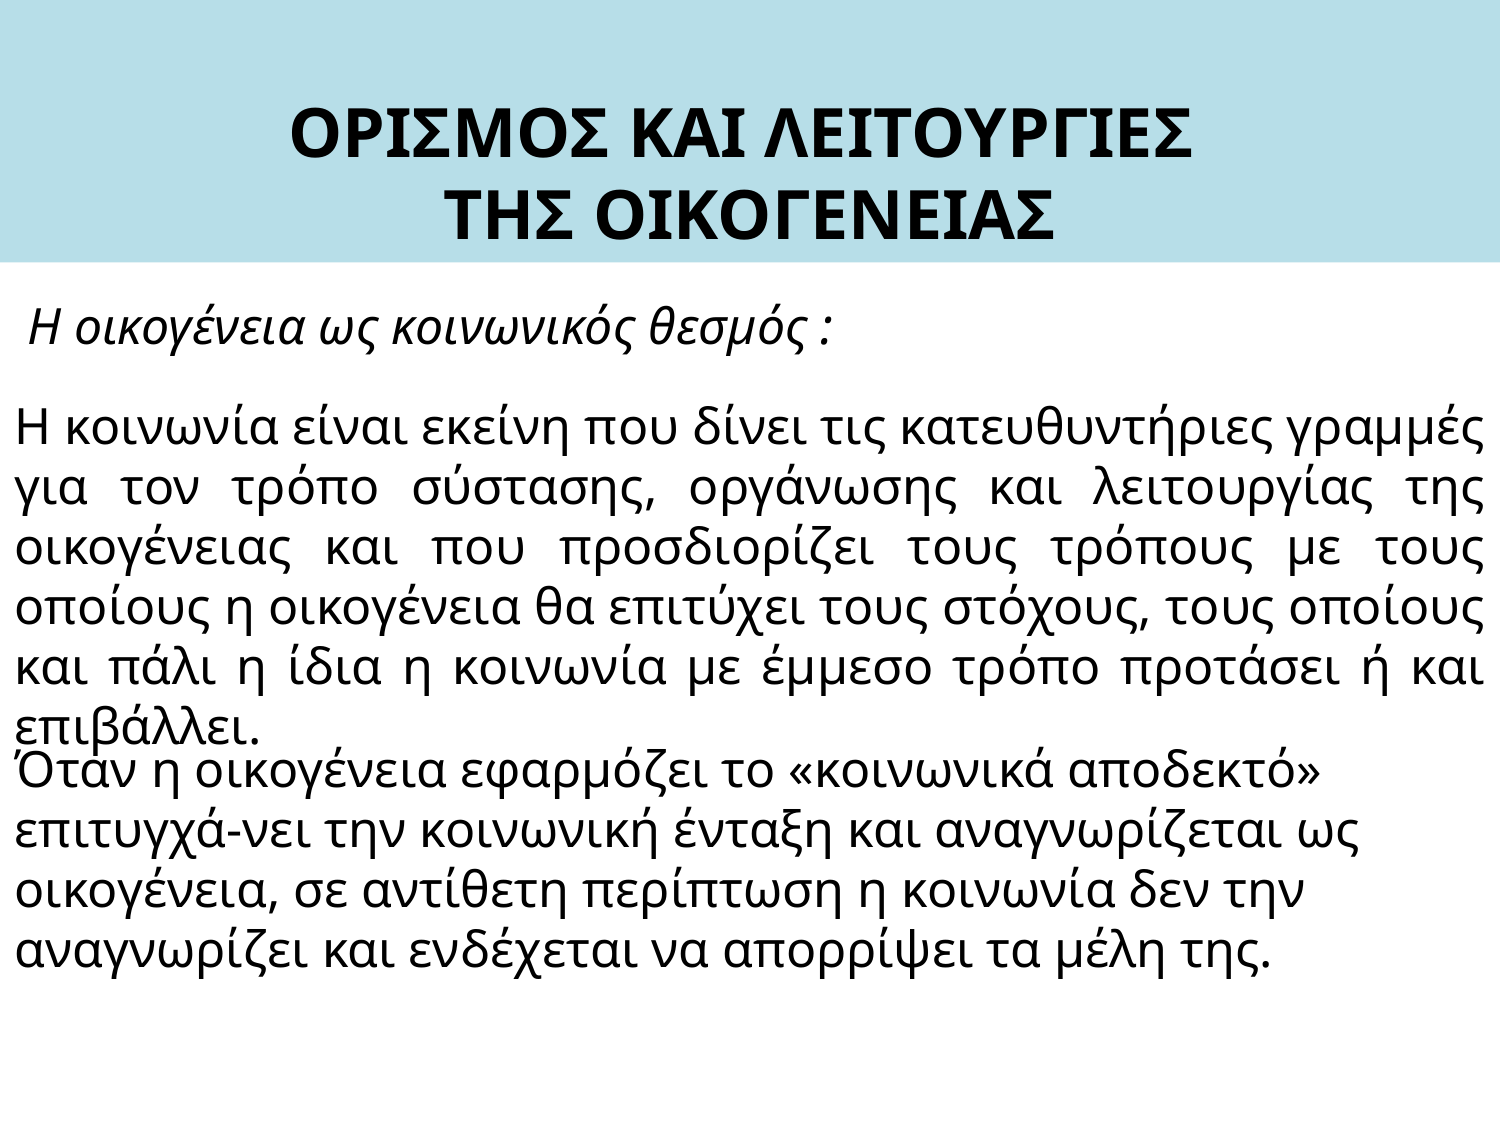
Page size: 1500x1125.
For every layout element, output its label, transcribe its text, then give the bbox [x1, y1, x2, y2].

text_box Η οικογένεια ως κοινωνικός θεσμός : [12, 286, 863, 362]
text_box Όταν η οικογένεια εφαρμόζει το «κοινωνικά αποδεκτό» επιτυγχά-νει την κοινωνική ένταξη και αναγνωρίζεται ως οικογένεια, σε αντίθετη περίπτωση η κοινωνία δεν την αναγνωρίζει και ενδέχεται να απορρίψει τα μέλη της. [0, 729, 1500, 985]
text_box ΟΡΙΣΜΟΣ ΚΑΙ ΛΕΙΤΟΥΡΓΙΕΣ ΤΗΣ ΟΙΚΟΓΕΝΕΙΑΣ [0, 0, 1500, 263]
text_box Η κοινωνία είναι εκείνη που δίνει τις κατευθυντήριες γραμμές για τον τρόπο σύστασης, οργάνωσης και λειτουργίας της οικογένειας και που προσδιορίζει τους τρόπους με τους οποίους η οικογένεια θα επιτύχει τους στόχους, τους οποίους και πάλι η ίδια η κοινωνία με έμμεσο τρόπο προτάσει ή και επιβάλλει. [0, 387, 1500, 729]
